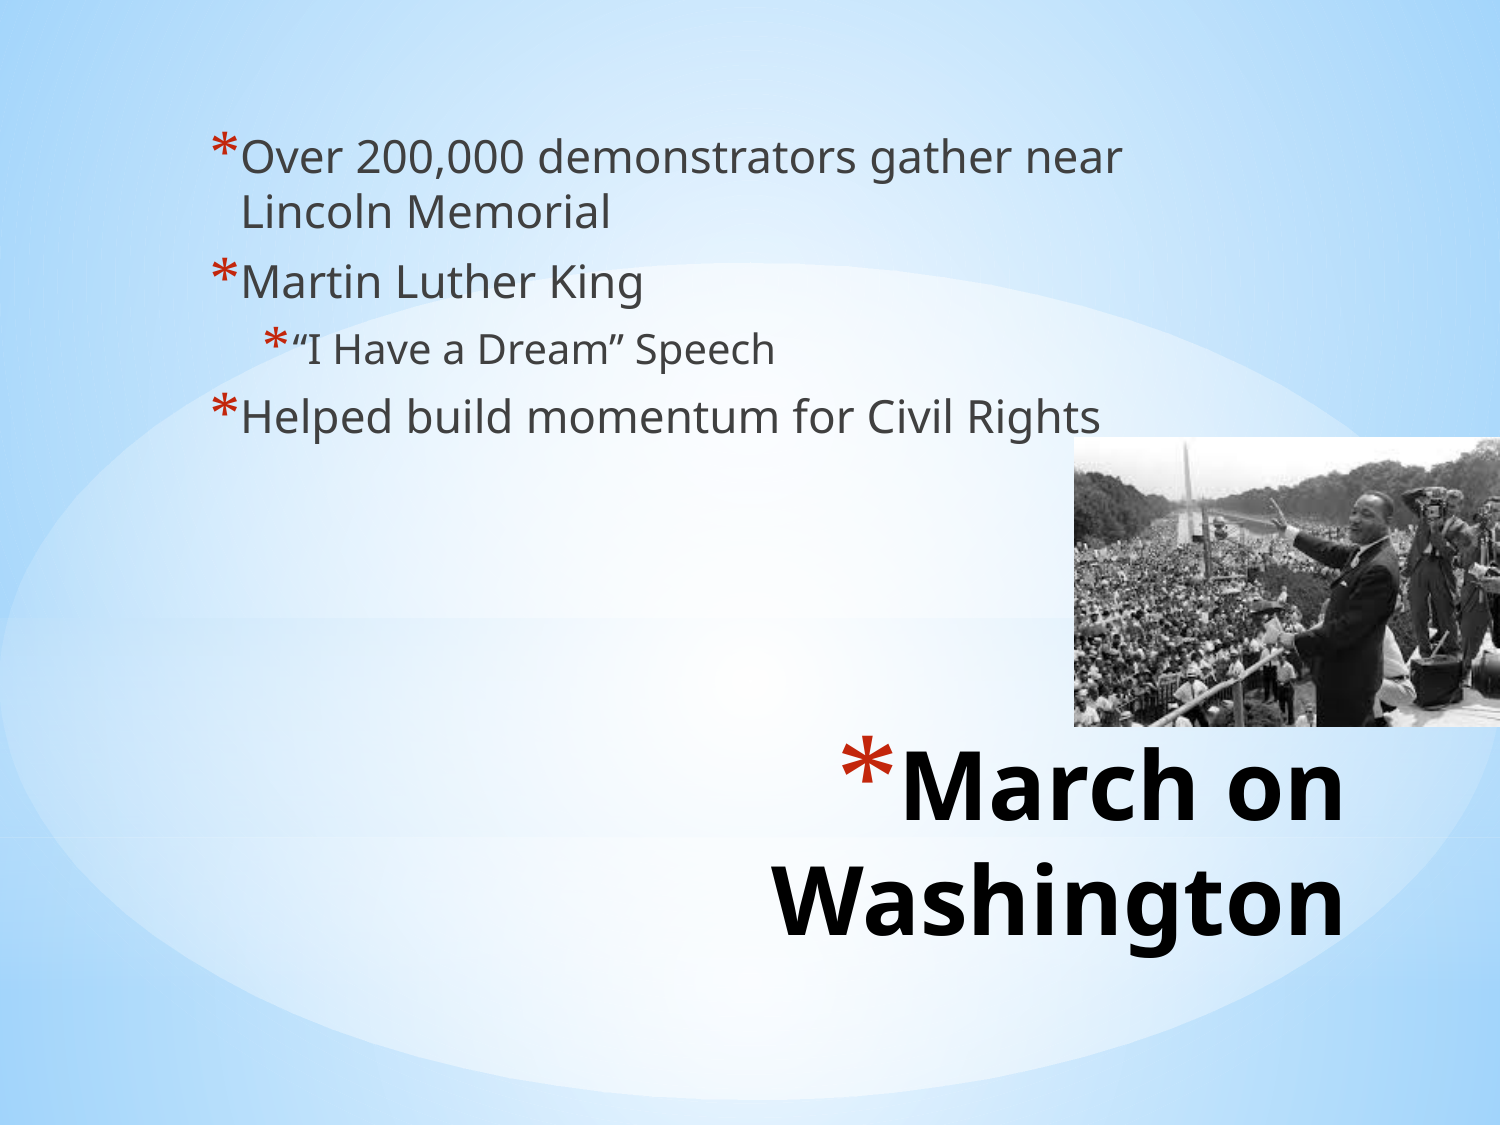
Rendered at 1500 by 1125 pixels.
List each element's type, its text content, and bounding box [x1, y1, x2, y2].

list Over 200,000 demonstrators gather near Lincoln Memorial Martin Luther King “I Have a Dream” Speech Helped build momentum for Civil Rights [187, 120, 1238, 690]
picture [1074, 437, 1500, 727]
title March on Washington [294, 717, 1363, 905]
